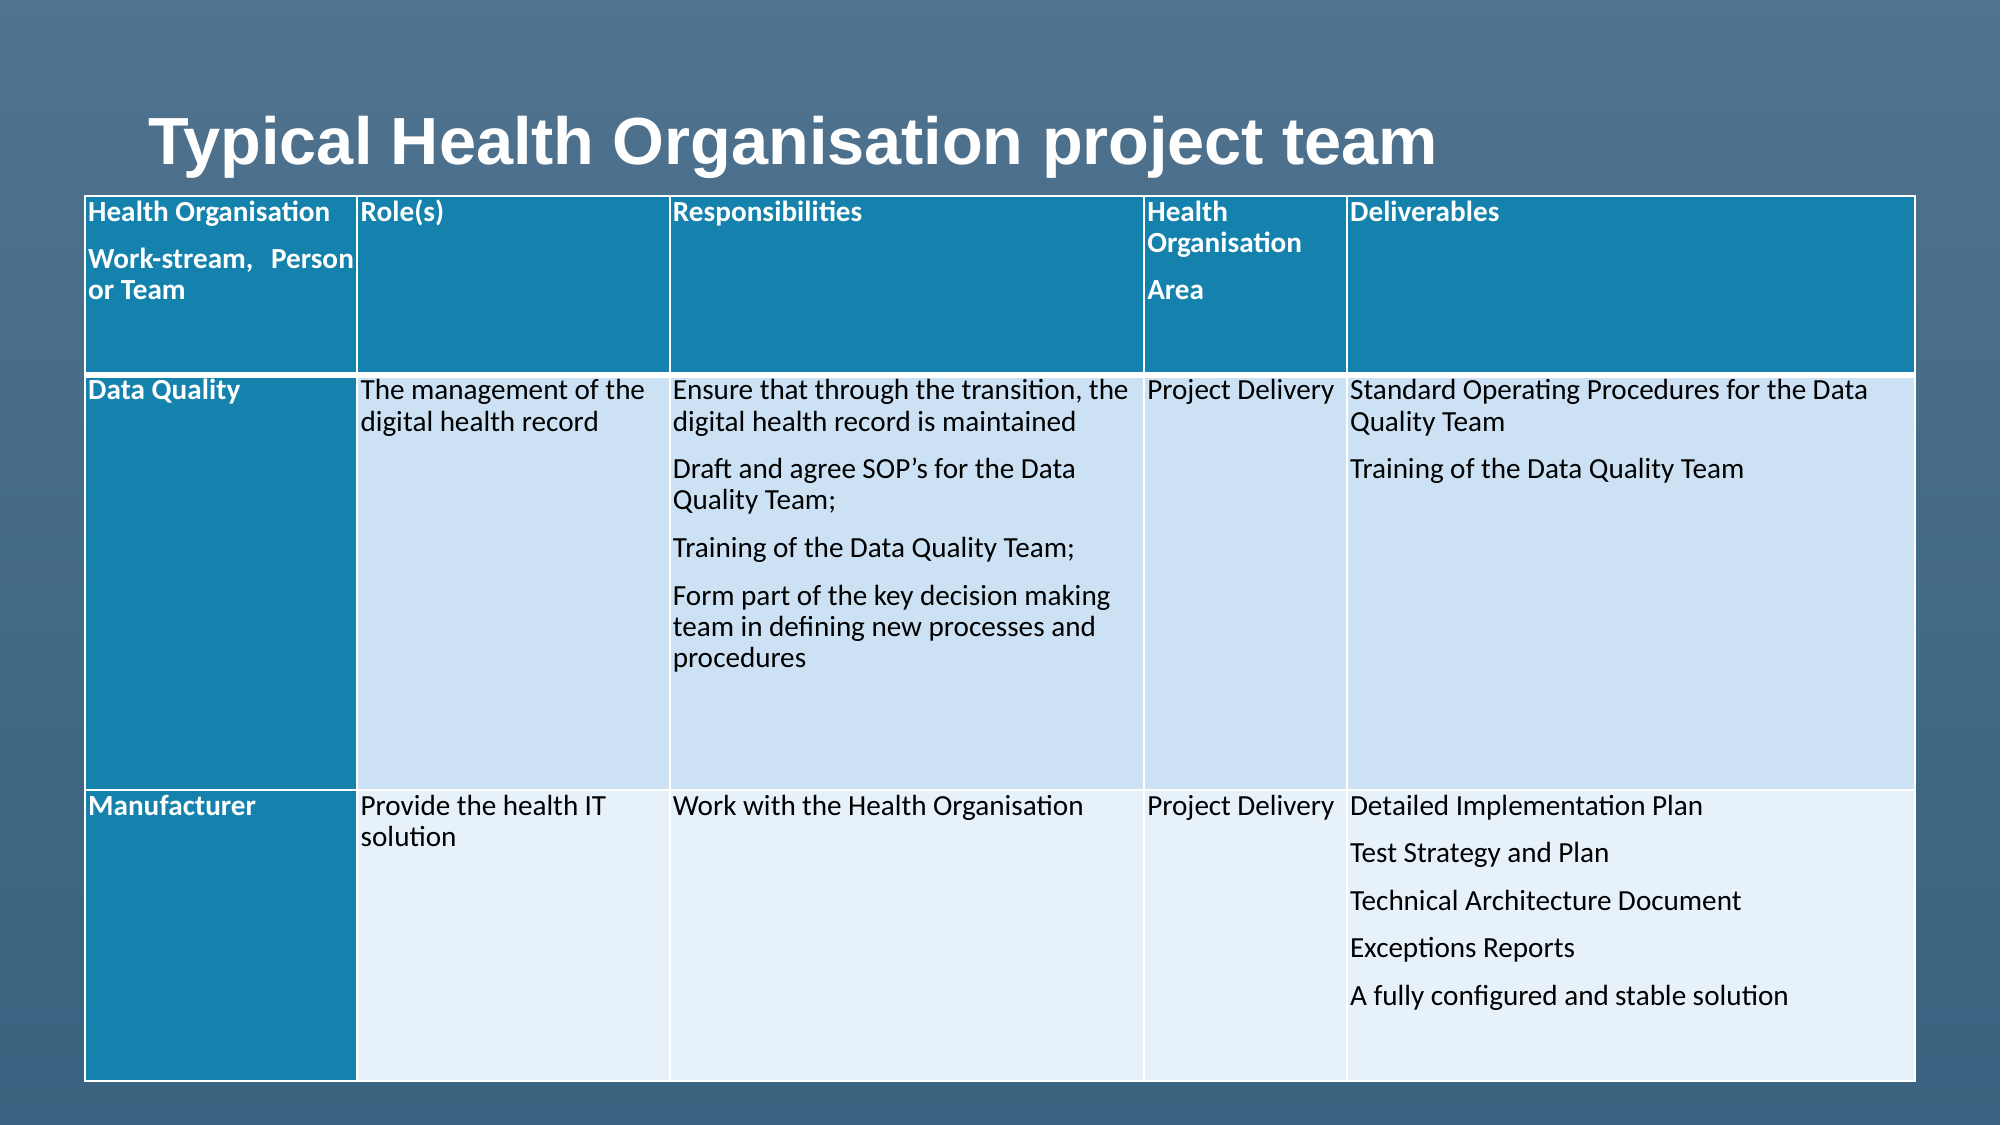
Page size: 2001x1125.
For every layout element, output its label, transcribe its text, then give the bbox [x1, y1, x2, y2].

table_cell Ensure that through the transition, the digital health record is maintained Draft and agree SOP’s for the Data Quality Team; Training of the Data Quality Team; Form part of the key decision making team in defining new processes and procedures [671, 378, 1143, 789]
table_cell Provide the health IT solution [358, 791, 669, 1080]
table_header Responsibilities [671, 197, 1143, 372]
table_cell Project Delivery [1145, 378, 1346, 789]
table_header Health Organisation Area [1145, 197, 1346, 372]
table_cell Detailed Implementation Plan Test Strategy and Plan Technical Architecture Document Exceptions Reports A fully configured and stable solution [1348, 791, 1914, 1080]
table_cell Data Quality [86, 378, 356, 789]
table_cell Project Delivery [1145, 791, 1346, 1080]
table_header Deliverables [1348, 197, 1914, 372]
table_cell Manufacturer [86, 791, 356, 1080]
table_cell The management of the digital health record [358, 378, 669, 789]
table_cell Standard Operating Procedures for the Data Quality Team Training of the Data Quality Team [1348, 378, 1914, 789]
text_box Typical Health Organisation project team [133, 99, 1895, 195]
table_header Health Organisation Work-stream, Person or Team [86, 197, 356, 372]
table_cell Work with the Health Organisation [671, 791, 1143, 1080]
table_header Role(s) [358, 197, 669, 372]
